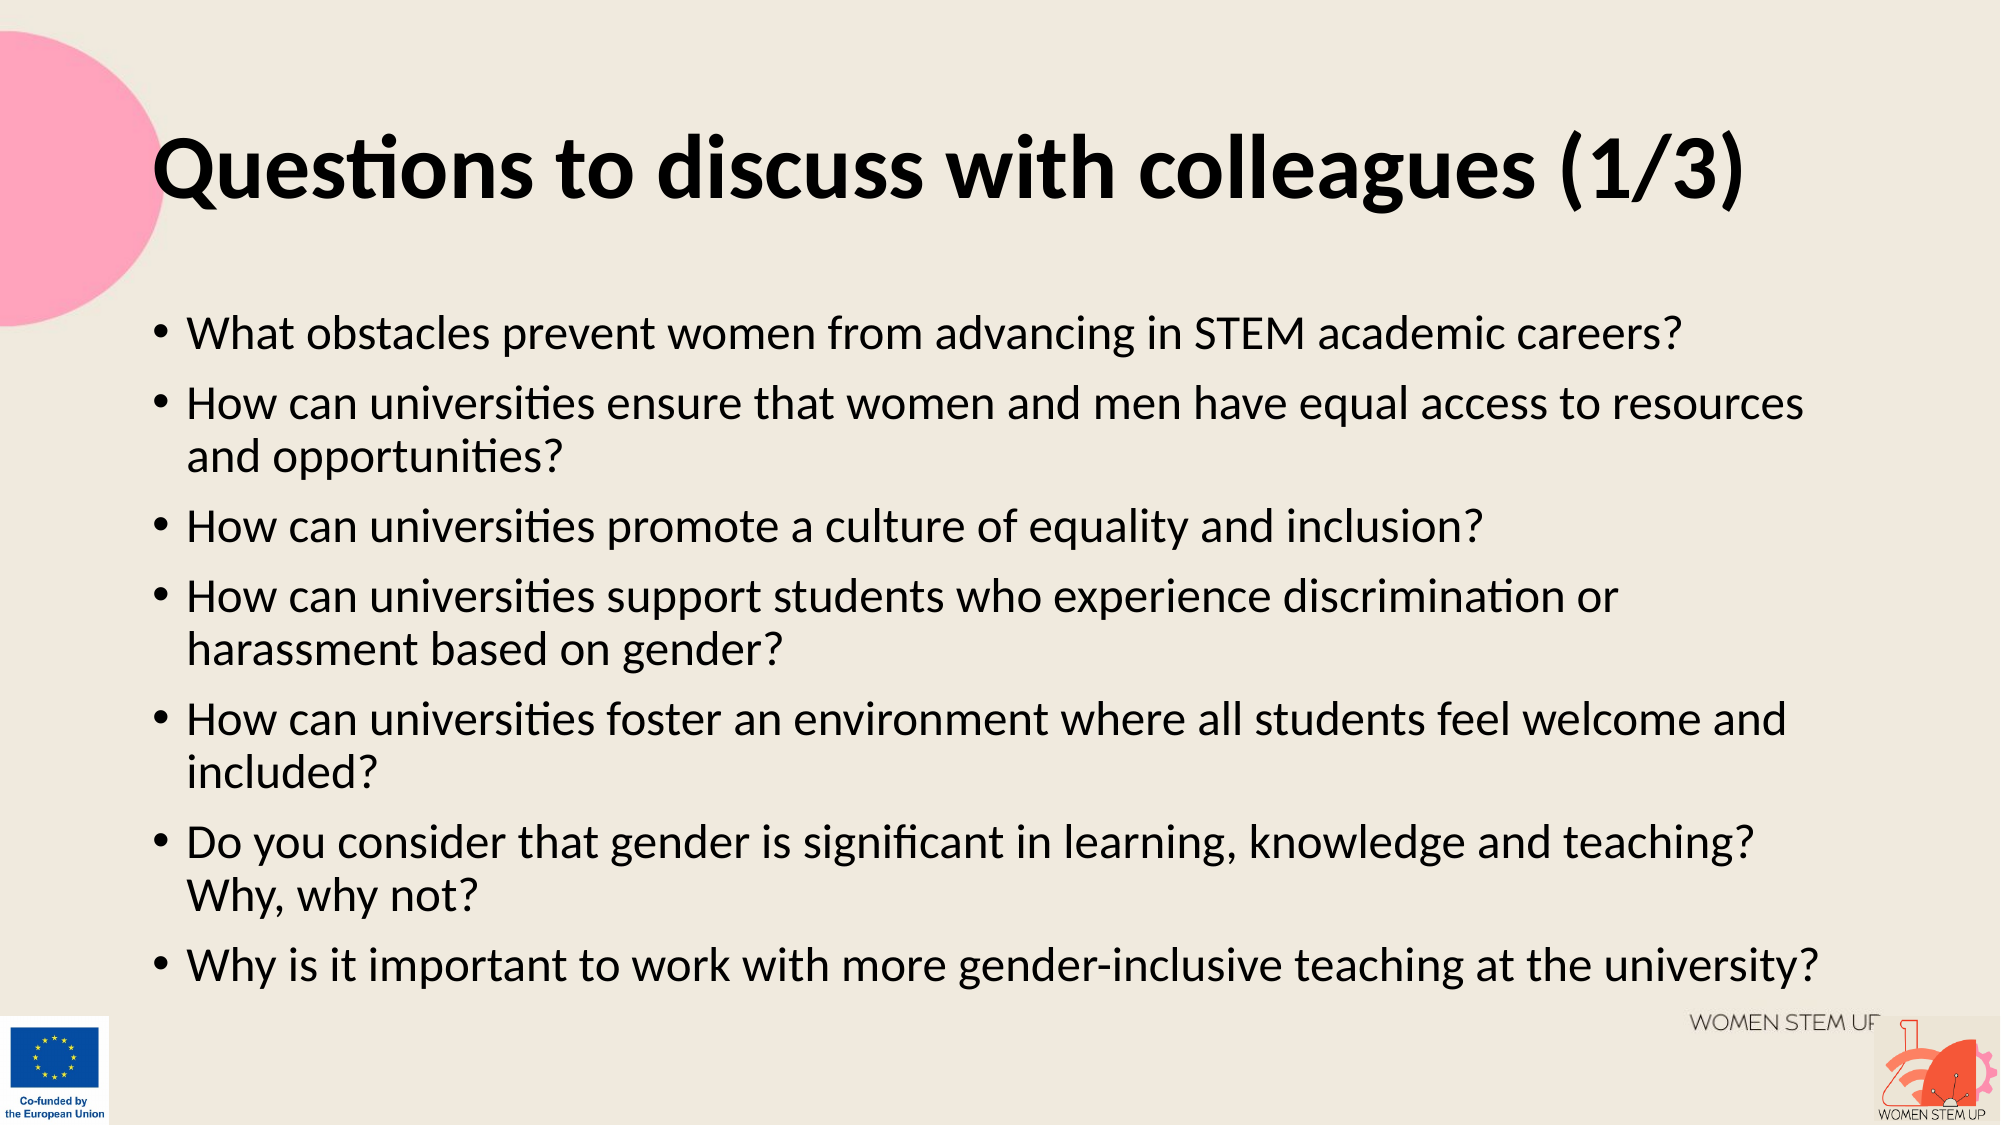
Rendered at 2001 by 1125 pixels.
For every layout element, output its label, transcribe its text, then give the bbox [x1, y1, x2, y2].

list What obstacles prevent women from advancing in STEM academic careers? How can universities ensure that women and men have equal access to resources and opportunities? How can universities promote a culture of equality and inclusion? How can universities support students who experience discrimination or harassment based on gender? How can universities foster an environment where all students feel welcome and included? Do you consider that gender is significant in learning, knowledge and teaching? Why, why not? Why is it important to work with more gender-inclusive teaching at the university? [137, 299, 1863, 1014]
title Questions to discuss with colleagues (1/3) [137, 59, 1863, 278]
picture [0, 0, 2001, 1125]
